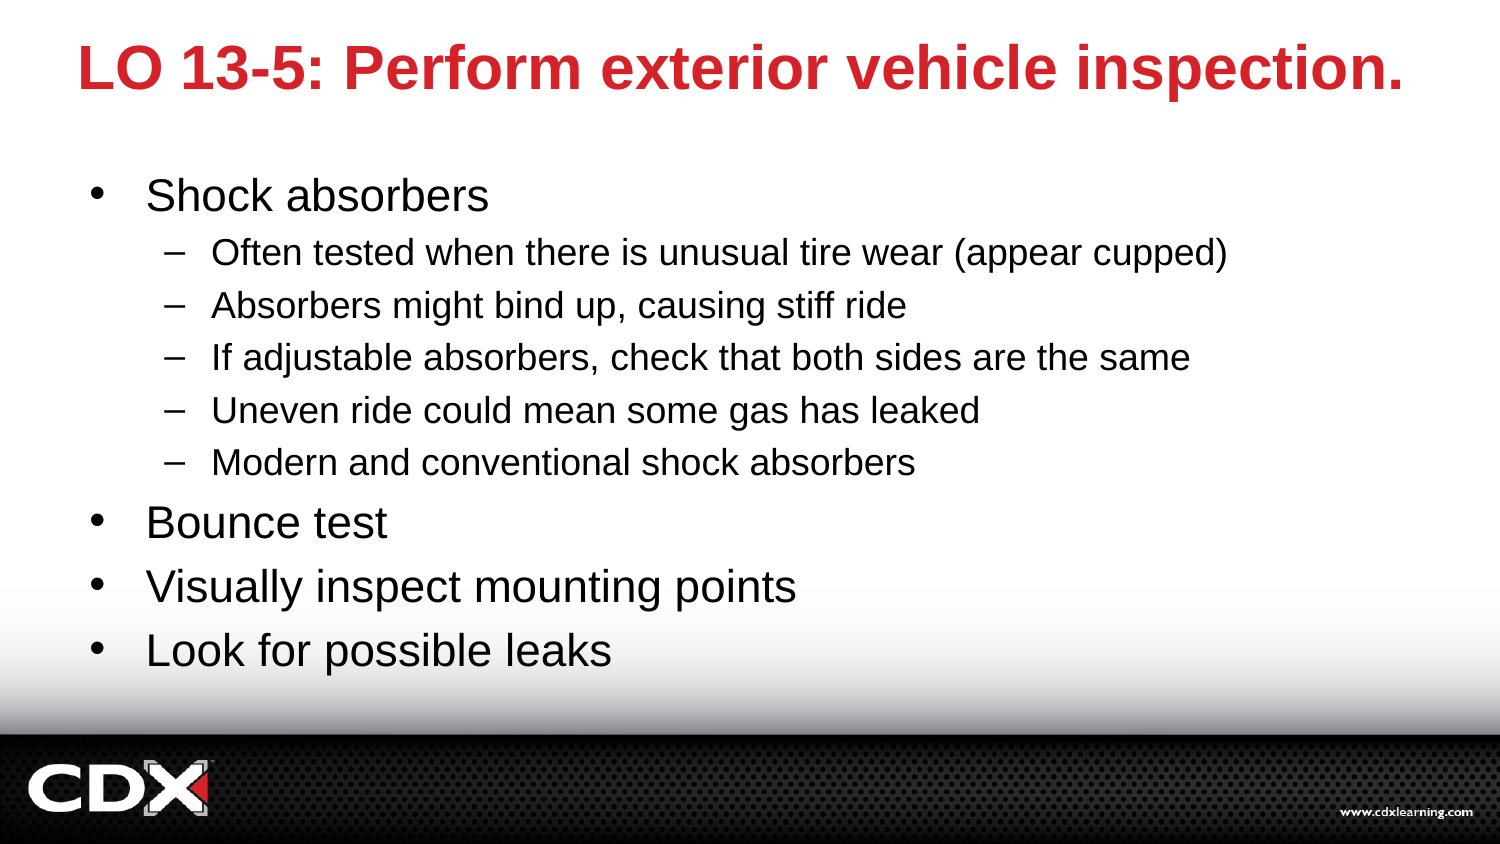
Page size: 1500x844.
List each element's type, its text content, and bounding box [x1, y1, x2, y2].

title LO 13-5: Perform exterior vehicle inspection. [36, 26, 1464, 103]
picture [0, 0, 1500, 844]
list Shock absorbers Often tested when there is unusual tire wear (appear cupped) Absorbers might bind up, causing stiff ride If adjustable absorbers, check that both sides are the same Uneven ride could mean some gas has leaked Modern and conventional shock absorbers Bounce test Visually inspect mounting points Look for possible leaks [74, 158, 1430, 694]
